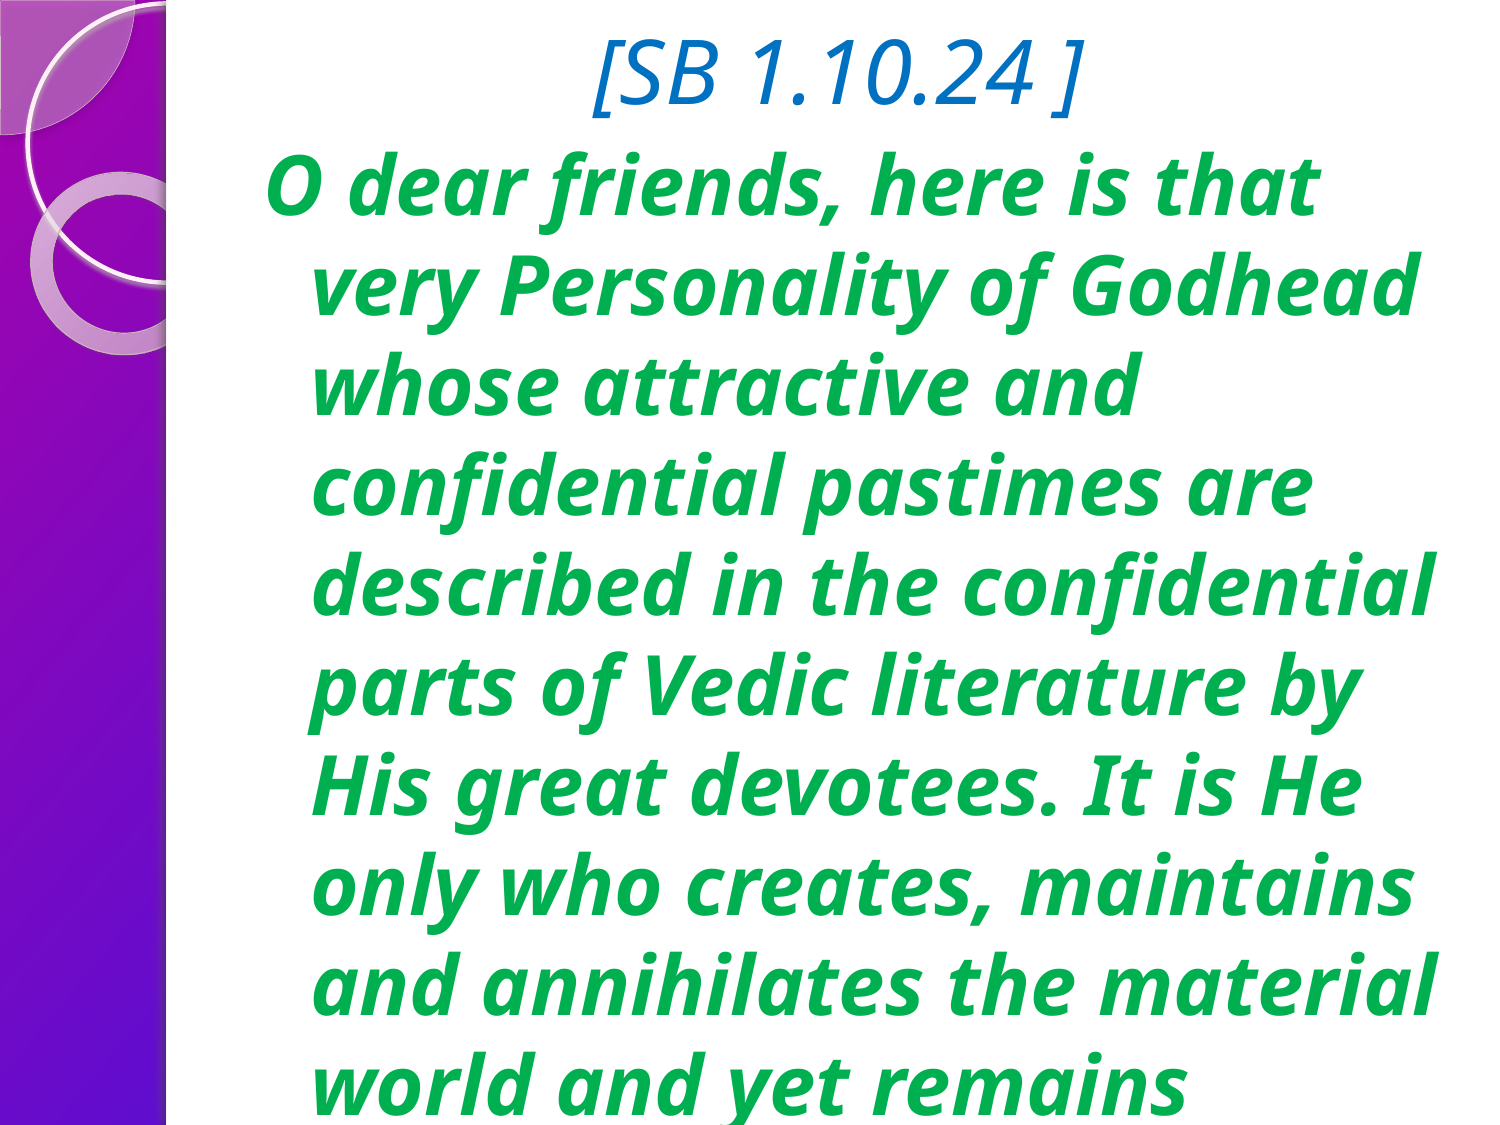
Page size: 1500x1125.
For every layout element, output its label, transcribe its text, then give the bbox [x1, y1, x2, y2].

list O dear friends, here is that very Personality of Godhead whose attractive and confidential pastimes are described in the confidential parts of Vedic literature by His great devotees. It is He only who creates, maintains and annihilates the material world and yet remains unaffected. [235, 125, 1466, 1025]
title [SB 1.10.24 ] [235, 0, 1466, 125]
